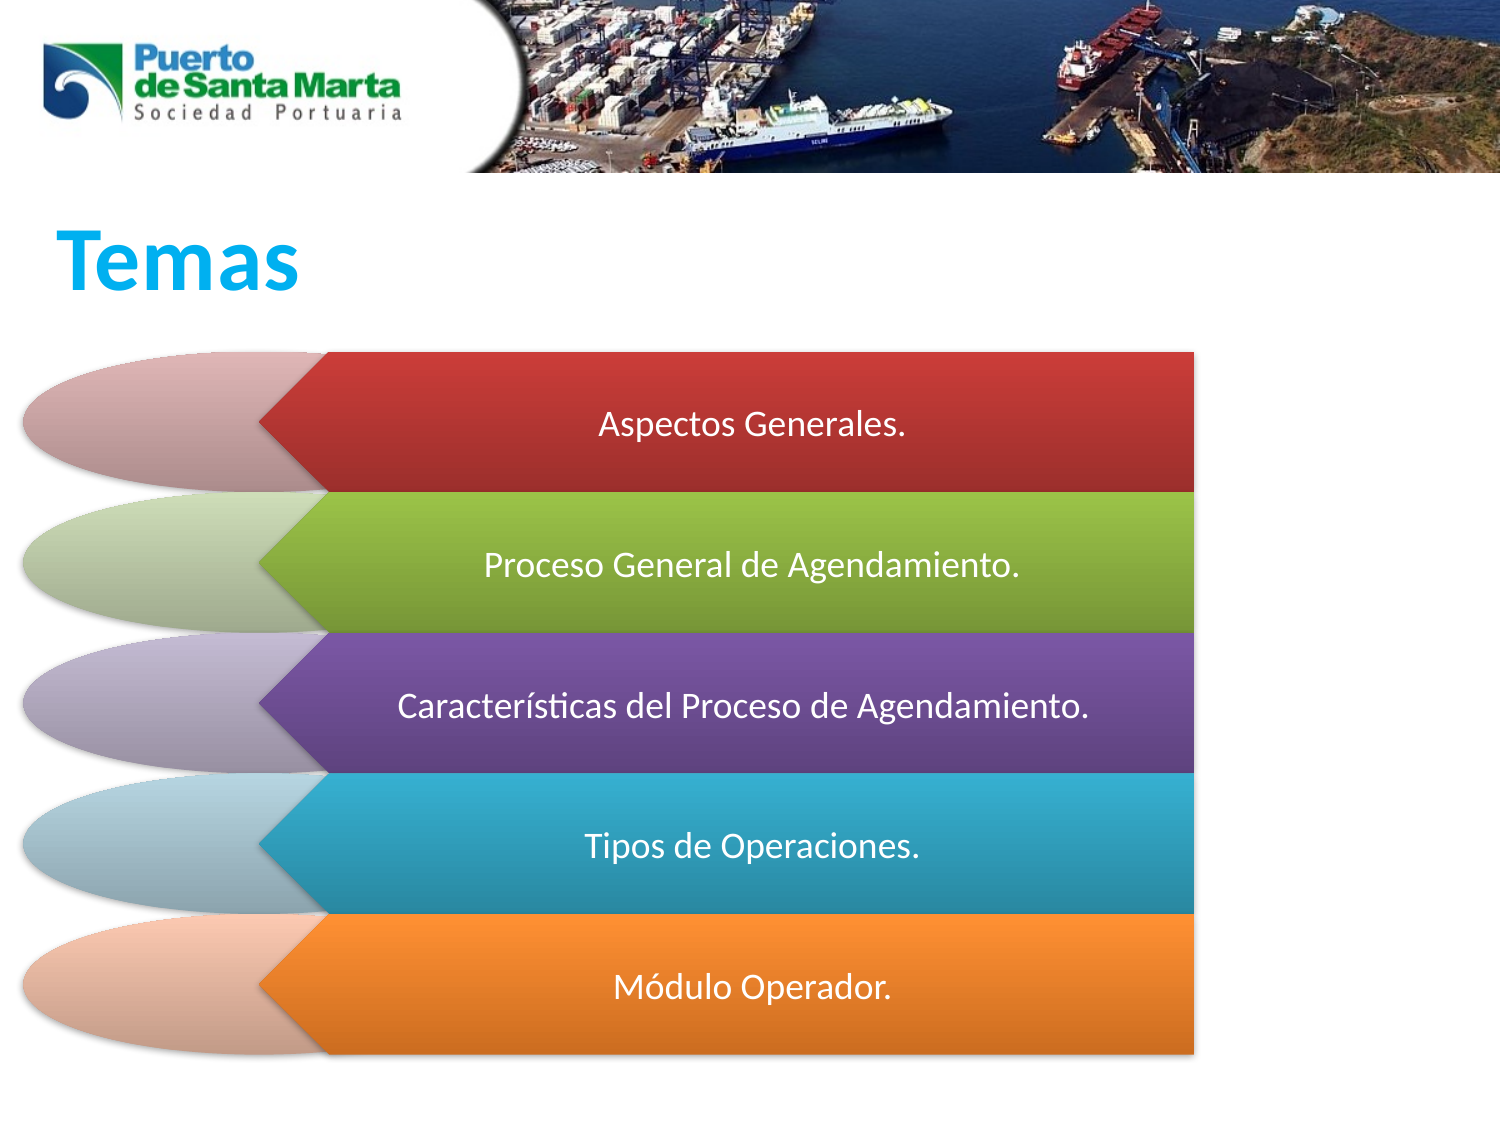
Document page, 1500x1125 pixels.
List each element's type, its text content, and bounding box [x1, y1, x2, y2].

picture [0, 0, 1500, 173]
text_box Temas [41, 234, 1465, 344]
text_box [23, 351, 1430, 1055]
